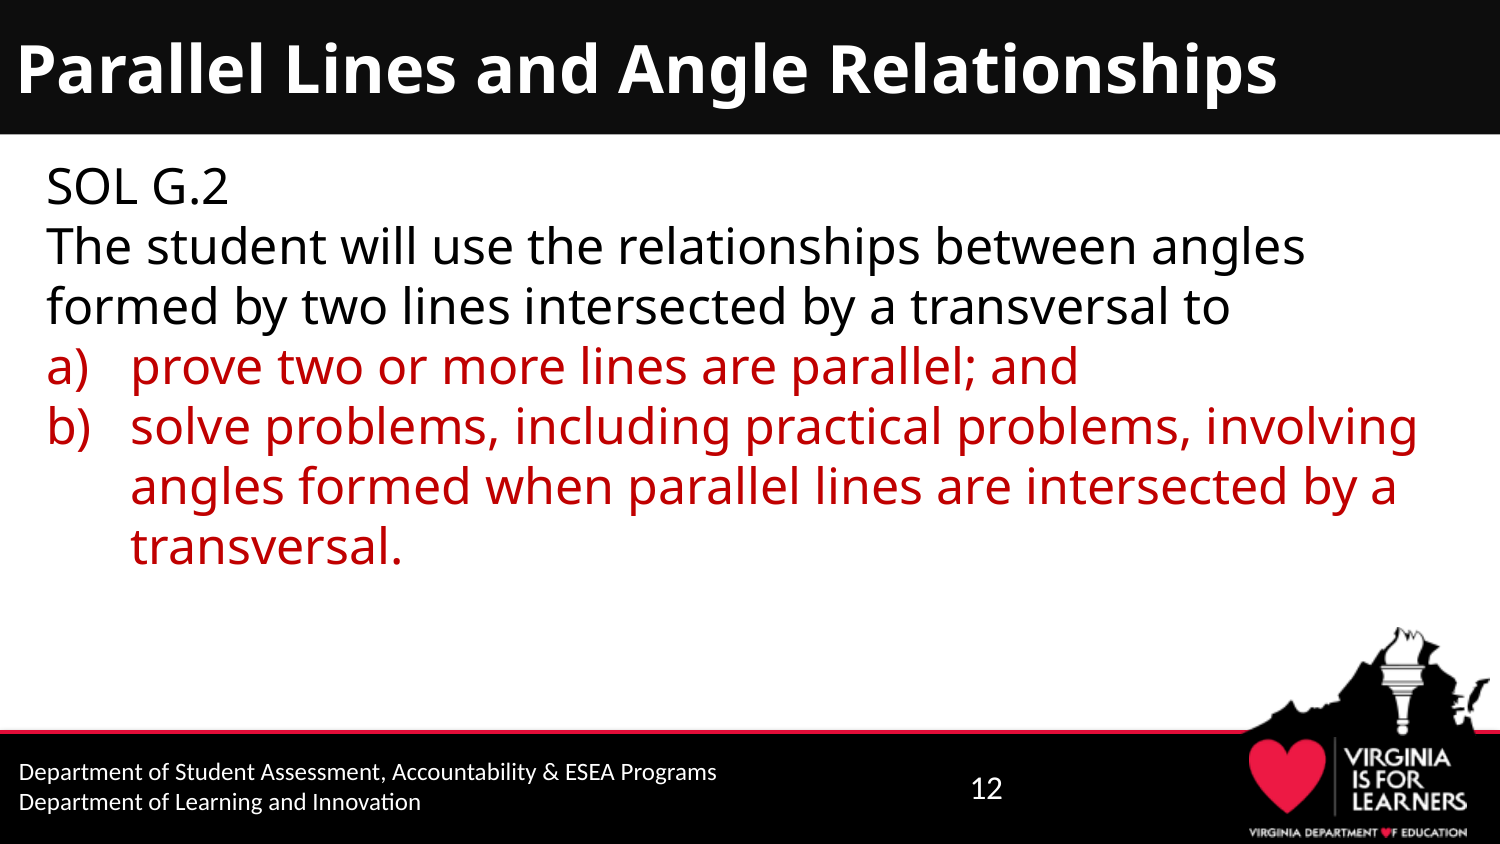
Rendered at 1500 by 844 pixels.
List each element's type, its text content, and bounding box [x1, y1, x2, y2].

picture [1240, 627, 1490, 736]
list SOL G.2 The student will use the relationships between angles formed by two lines intersected by a transversal to prove two or more lines are parallel; and solve problems, including practical problems, involving angles formed when parallel lines are intersected by a transversal. [12, 146, 1477, 710]
title Parallel Lines and Angle Relationships [0, 0, 1500, 135]
picture [1249, 737, 1467, 838]
